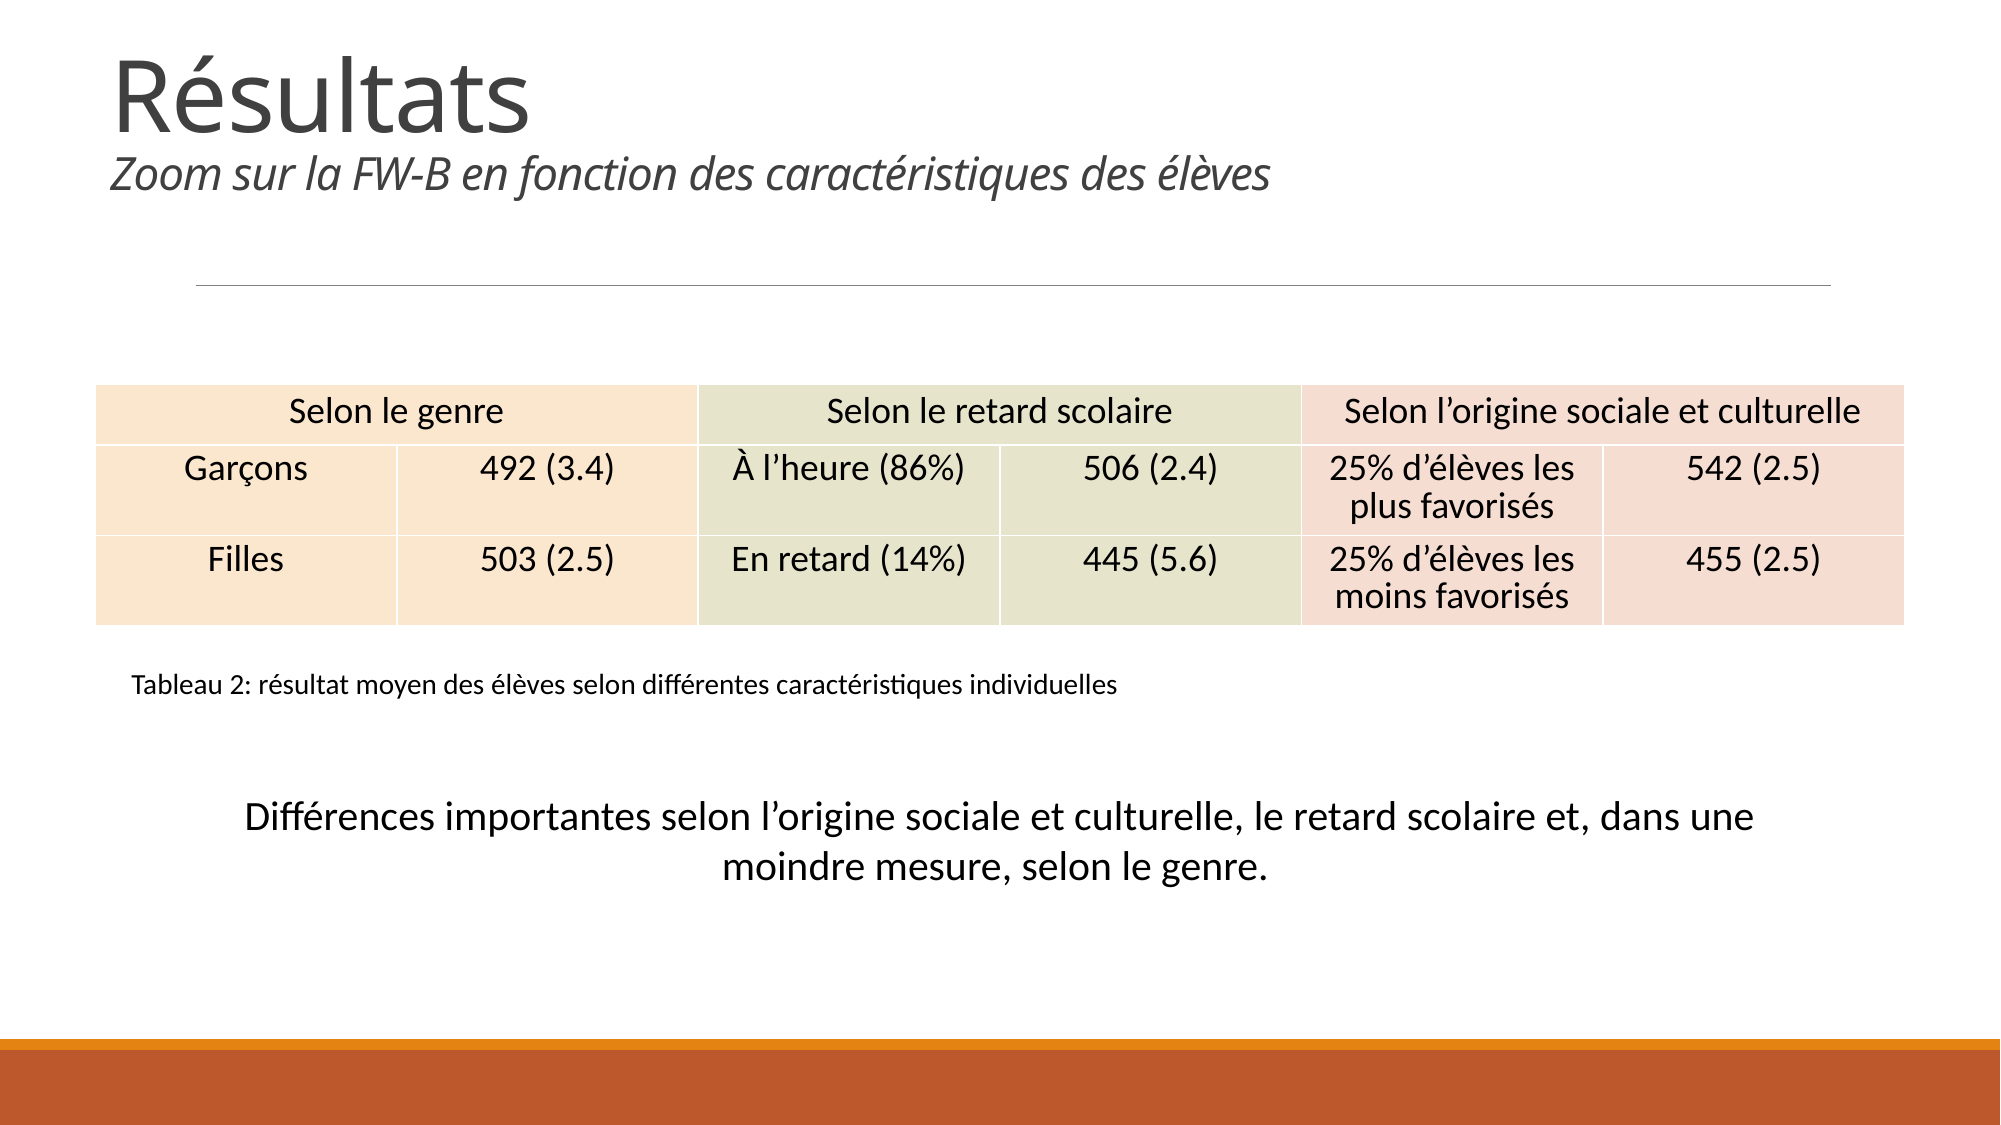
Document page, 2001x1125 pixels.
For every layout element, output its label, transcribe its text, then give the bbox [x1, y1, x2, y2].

table_cell 25% d’élèves les moins favorisés [1302, 536, 1602, 625]
table_header Selon le retard scolaire [699, 385, 1301, 444]
table_cell 455 (2.5) [1604, 536, 1904, 625]
table_cell 492 (3.4) [398, 446, 697, 535]
table_cell 25% d’élèves les plus favorisés [1302, 446, 1602, 535]
table_cell 506 (2.4) [1001, 446, 1301, 535]
table_cell Filles [96, 536, 396, 625]
text_box Tableau 2: résultat moyen des élèves selon différentes caractéristiques individuelles [116, 657, 1926, 708]
table_header Selon le genre [96, 385, 697, 444]
table_cell 445 (5.6) [1001, 536, 1301, 625]
title Résultats Zoom sur la FW-B en fonction des caractéristiques des élèves [95, 7, 1887, 207]
table_cell En retard (14%) [699, 536, 999, 625]
table_header Selon l’origine sociale et culturelle [1302, 385, 1904, 444]
text_box Différences importantes selon l’origine sociale et culturelle, le retard scolaire et, dans une moindre mesure, selon le genre. [228, 781, 1772, 897]
table_cell 503 (2.5) [398, 536, 697, 625]
table_cell 542 (2.5) [1604, 446, 1904, 535]
table_cell À l’heure (86%) [699, 446, 999, 535]
table_cell Garçons [96, 446, 396, 535]
